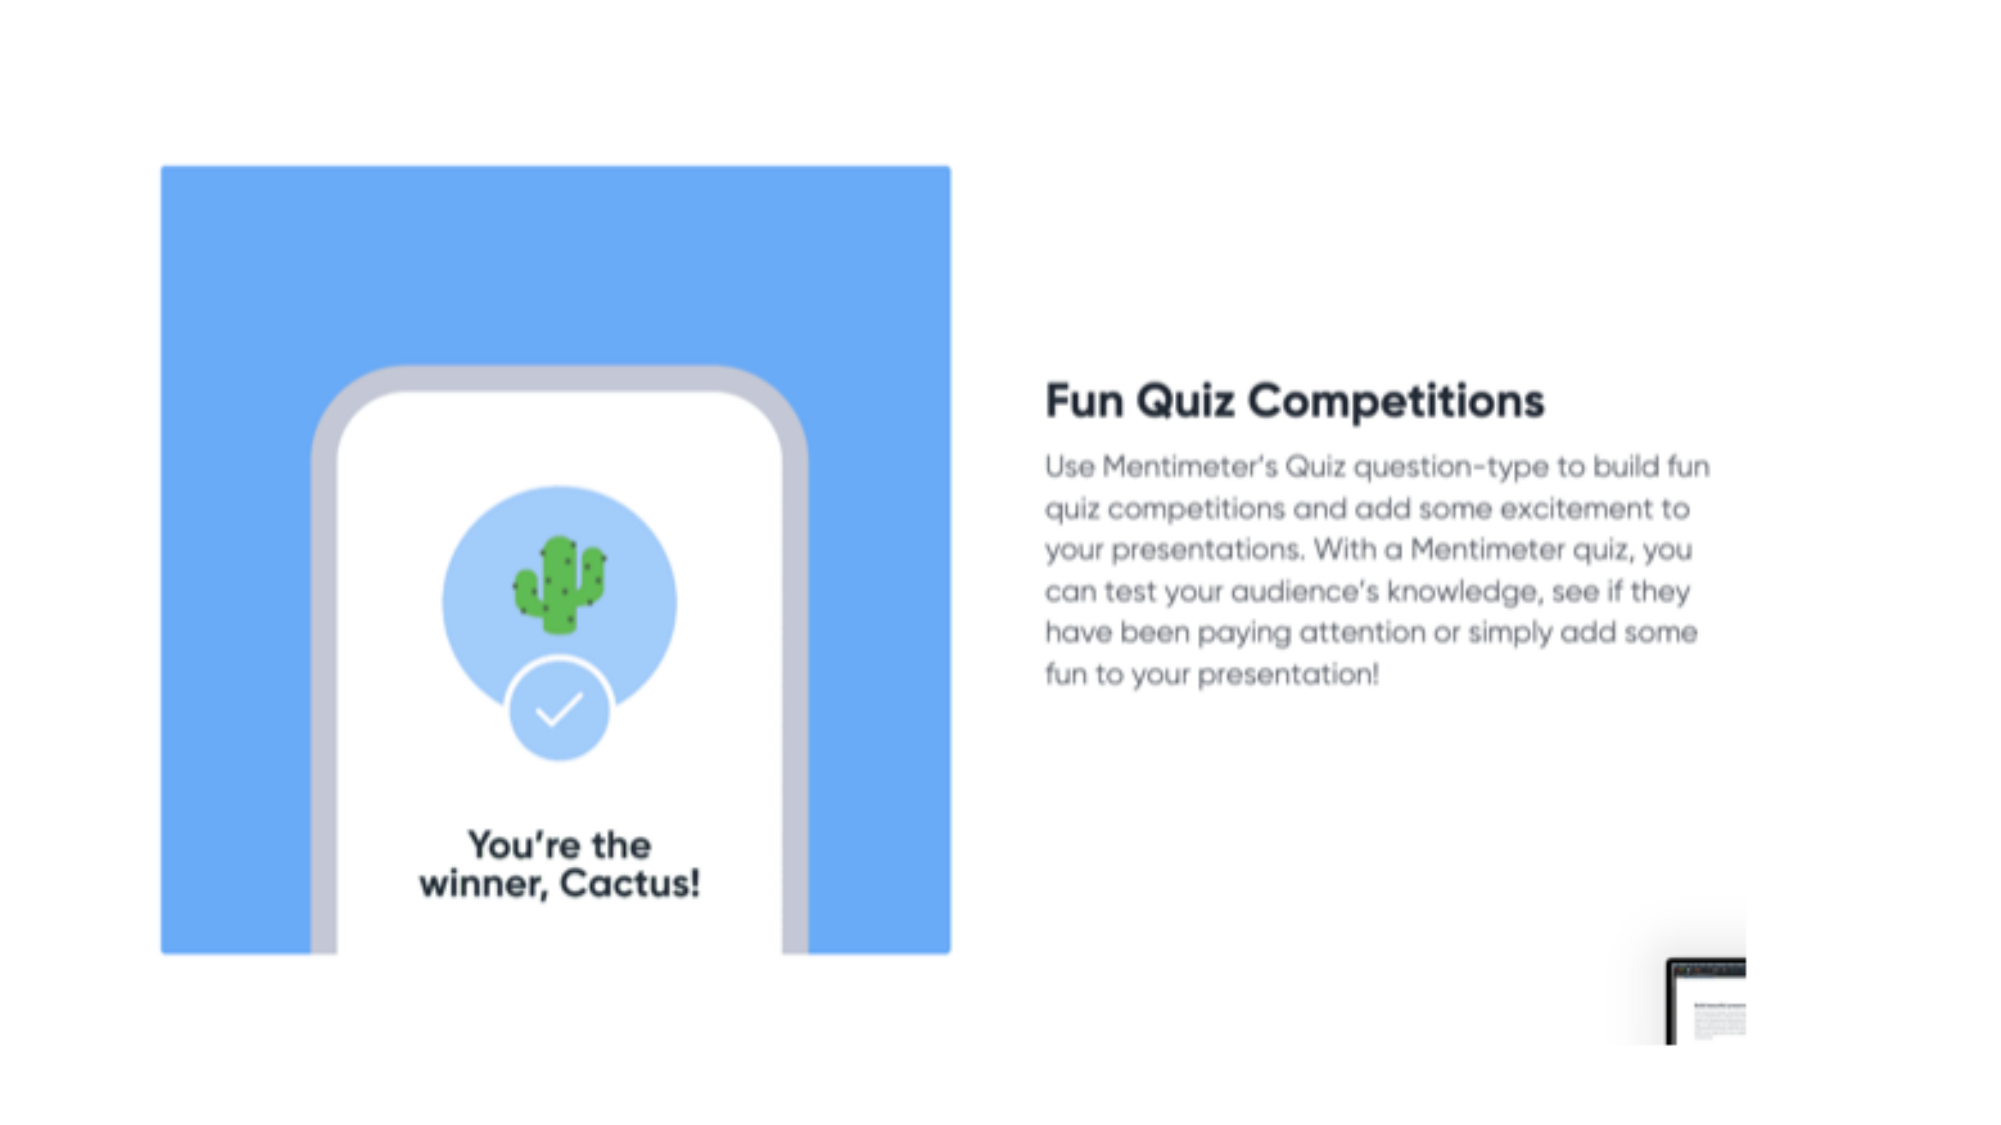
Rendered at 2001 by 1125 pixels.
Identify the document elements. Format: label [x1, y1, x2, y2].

list [77, 59, 1829, 1069]
